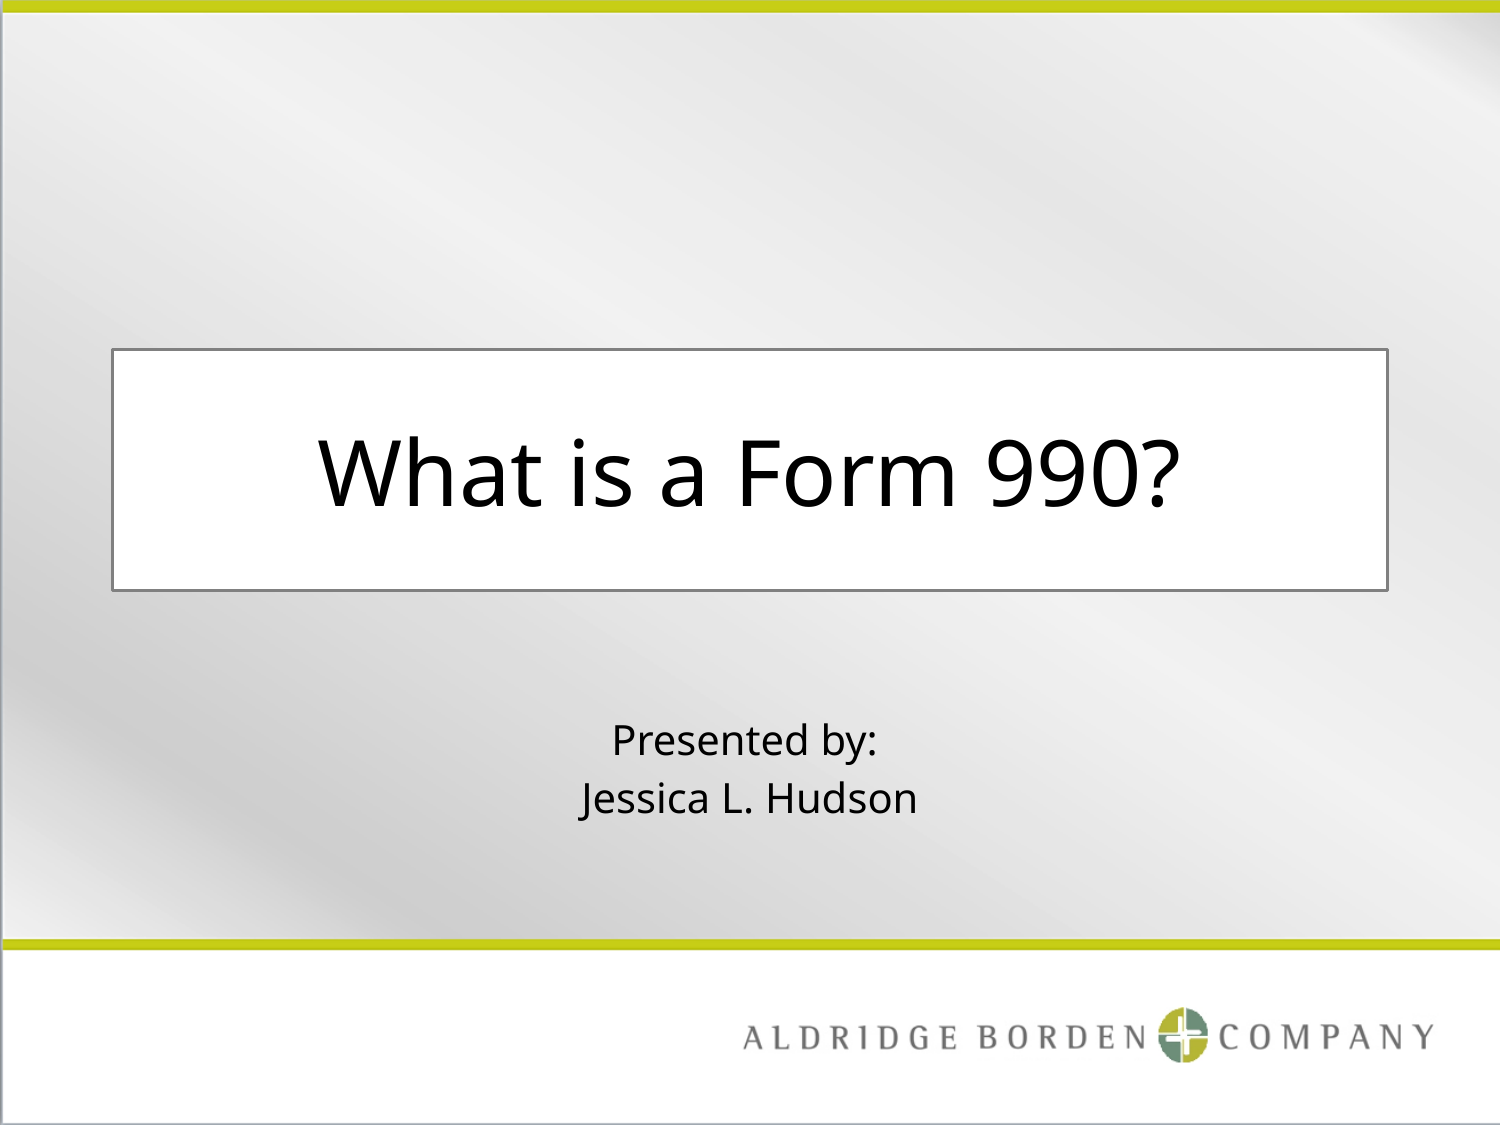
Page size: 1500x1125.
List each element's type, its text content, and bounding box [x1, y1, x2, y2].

picture [737, 1005, 1451, 1066]
subtitle Presented by: Jessica L. Hudson [225, 637, 1275, 925]
picture [0, 0, 1500, 1125]
text_box [599, 962, 1500, 1088]
title What is a Form 990? [111, 348, 1389, 592]
